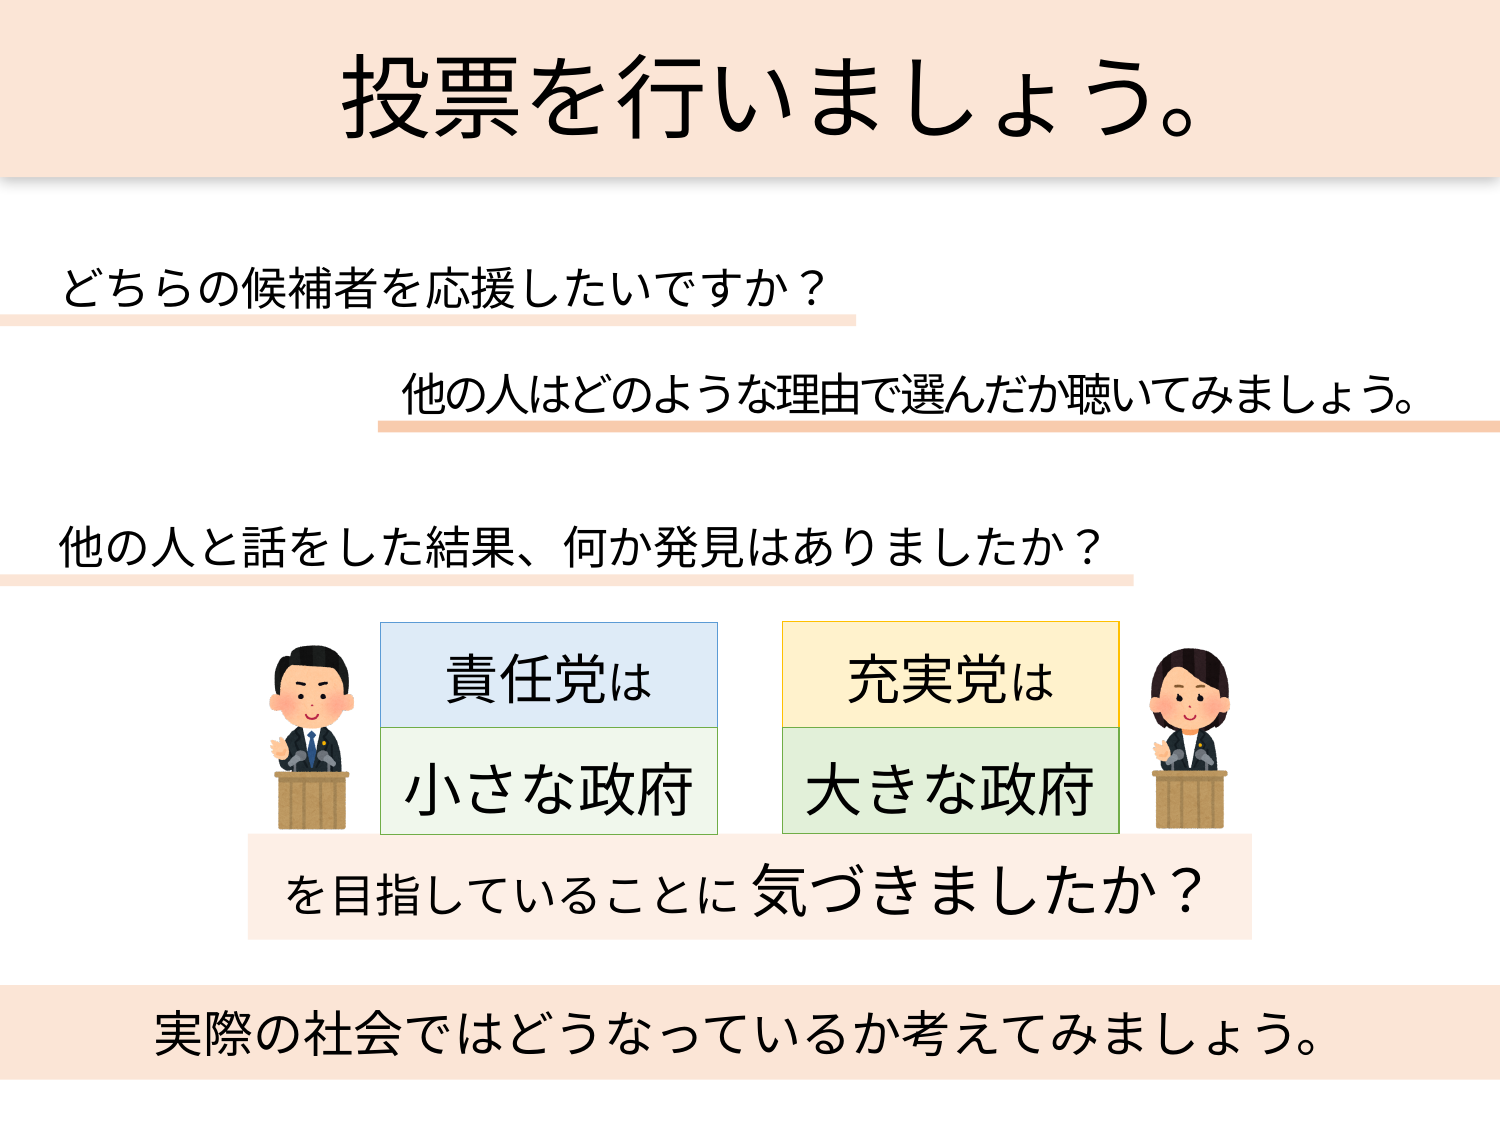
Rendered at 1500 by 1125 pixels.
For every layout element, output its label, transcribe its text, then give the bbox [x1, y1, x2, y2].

list 投票を行いましょう。 [0, 0, 1500, 178]
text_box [0, 208, 1441, 327]
text_box 充実党は [781, 620, 1120, 726]
text_box を目指していることに 気づきましたか？ [247, 833, 1252, 940]
text_box 小さな政府 [380, 727, 718, 835]
picture [247, 635, 375, 836]
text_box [0, 467, 1441, 587]
picture [1125, 635, 1252, 836]
text_box 実際の社会ではどうなっているか考えてみましょう。 [0, 985, 1500, 1080]
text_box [58, 314, 1500, 433]
text_box 大きな政府 [781, 726, 1120, 834]
text_box 責任党は [380, 621, 718, 727]
